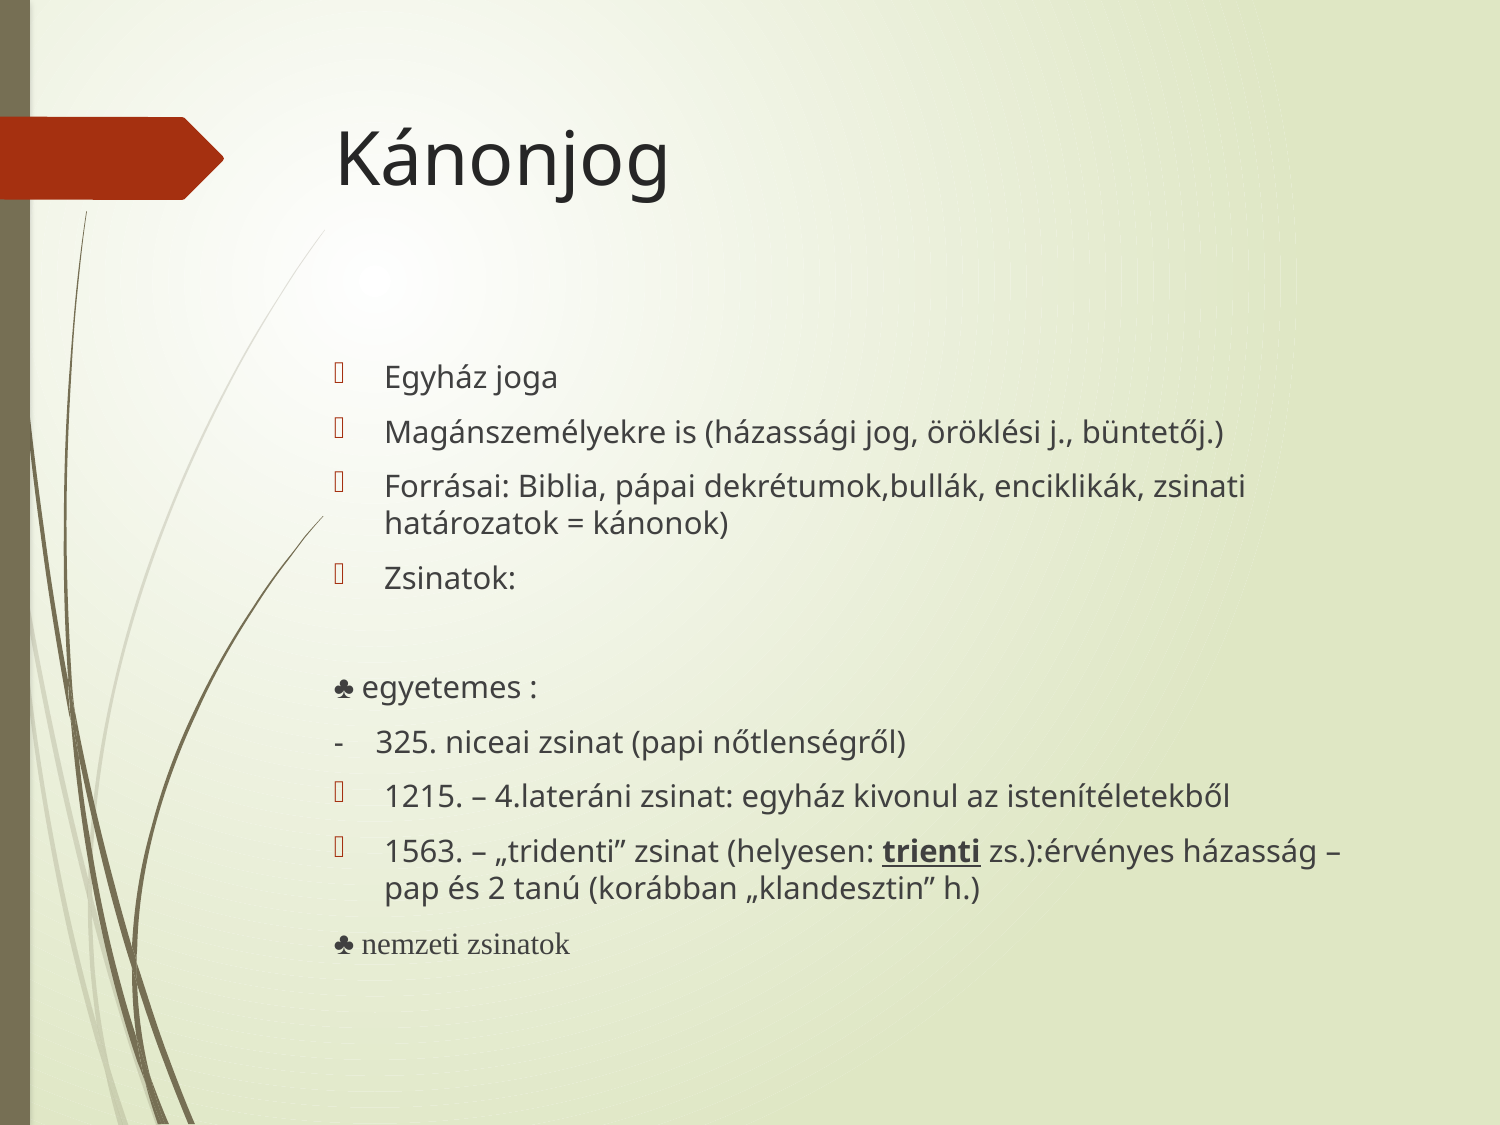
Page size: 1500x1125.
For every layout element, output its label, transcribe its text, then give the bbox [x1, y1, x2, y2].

title Kánonjog [319, 102, 1400, 313]
list Egyház joga Magánszemélyekre is (házassági jog, öröklési j., büntetőj.) Forrásai: Biblia, pápai dekrétumok,bullák, enciklikák, zsinati határozatok = kánonok) Zsinatok: ♣ egyetemes : - 325. niceai zsinat (papi nőtlenségről) 1215. – 4.lateráni zsinat: egyház kivonul az istenítéletekből 1563. – „tridenti” zsinat (helyesen: trienti zs.):érvényes házasság – pap és 2 tanú (korábban „klandesztin” h.) ♣ nemzeti zsinatok [318, 350, 1400, 970]
